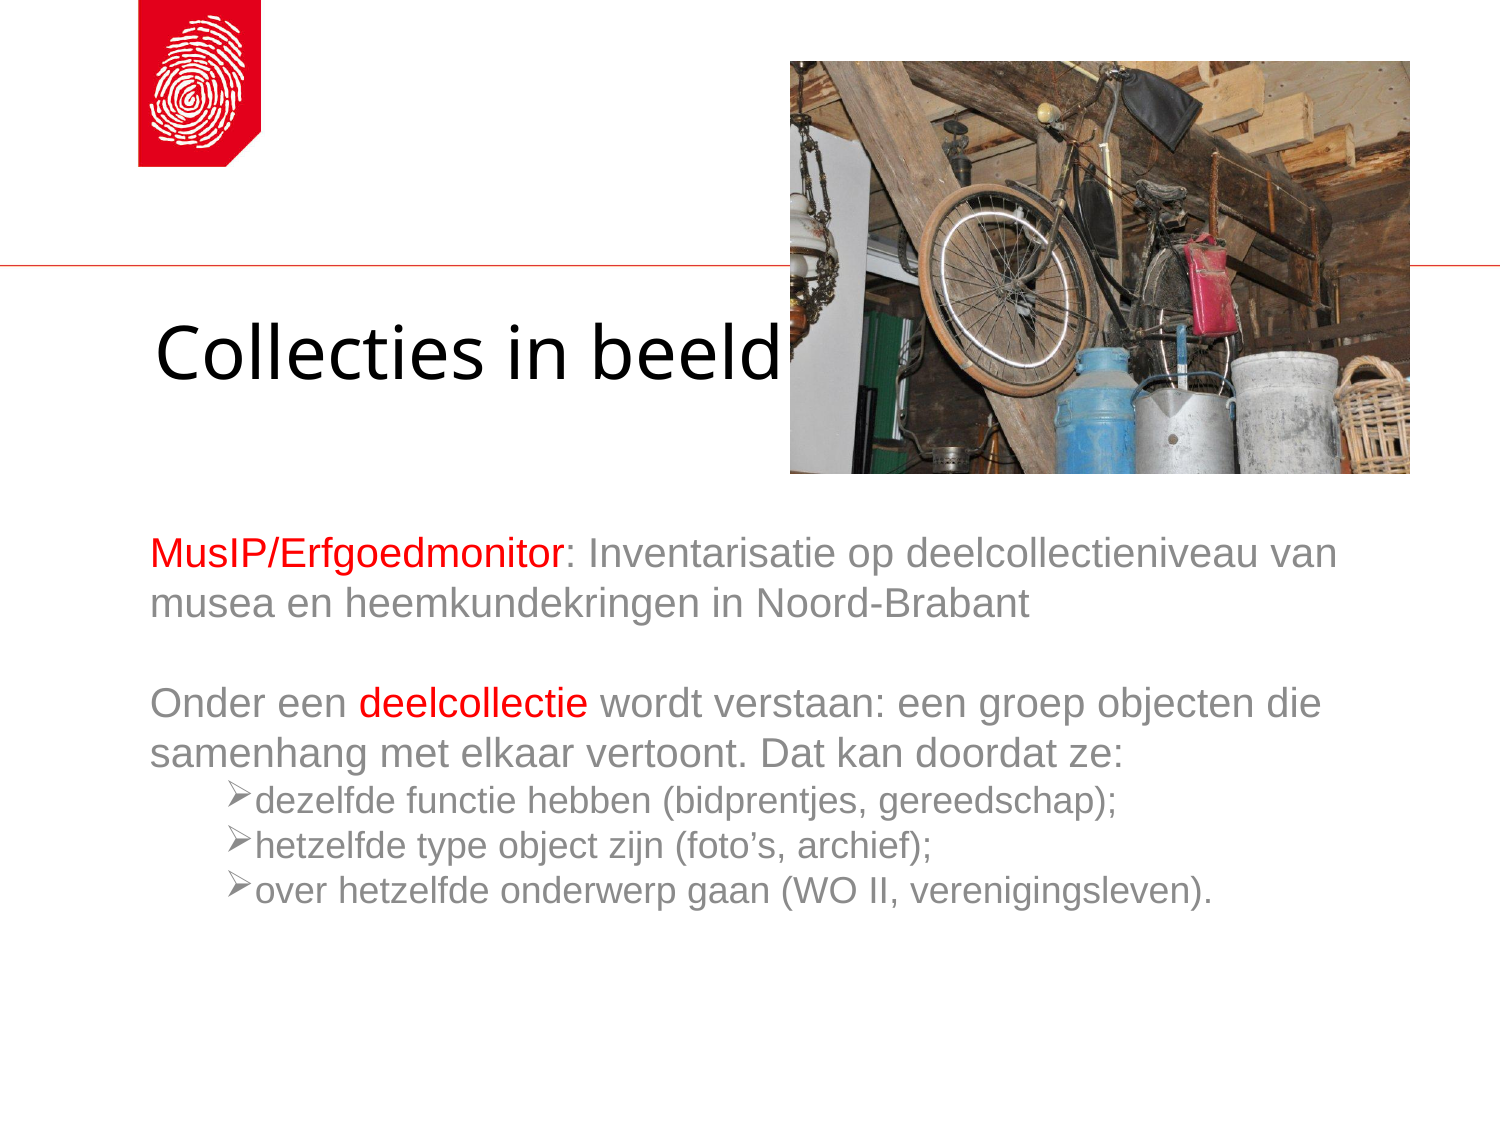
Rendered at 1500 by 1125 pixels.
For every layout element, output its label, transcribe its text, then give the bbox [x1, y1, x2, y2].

title Collecties in beeld [139, 297, 784, 402]
subtitle MusIP/Erfgoedmonitor: Inventarisatie op deelcollectieniveau van musea en heemkundekringen in Noord-Brabant Onder een deelcollectie wordt verstaan: een groep objecten die samenhang met elkaar vertoont. Dat kan doordat ze: dezelfde functie hebben (bidprentjes, gereedschap); hetzelfde type object zijn (foto’s, archief); over hetzelfde onderwerp gaan (WO II, verenigingsleven). [60, 518, 1425, 987]
picture [0, 0, 1500, 1125]
